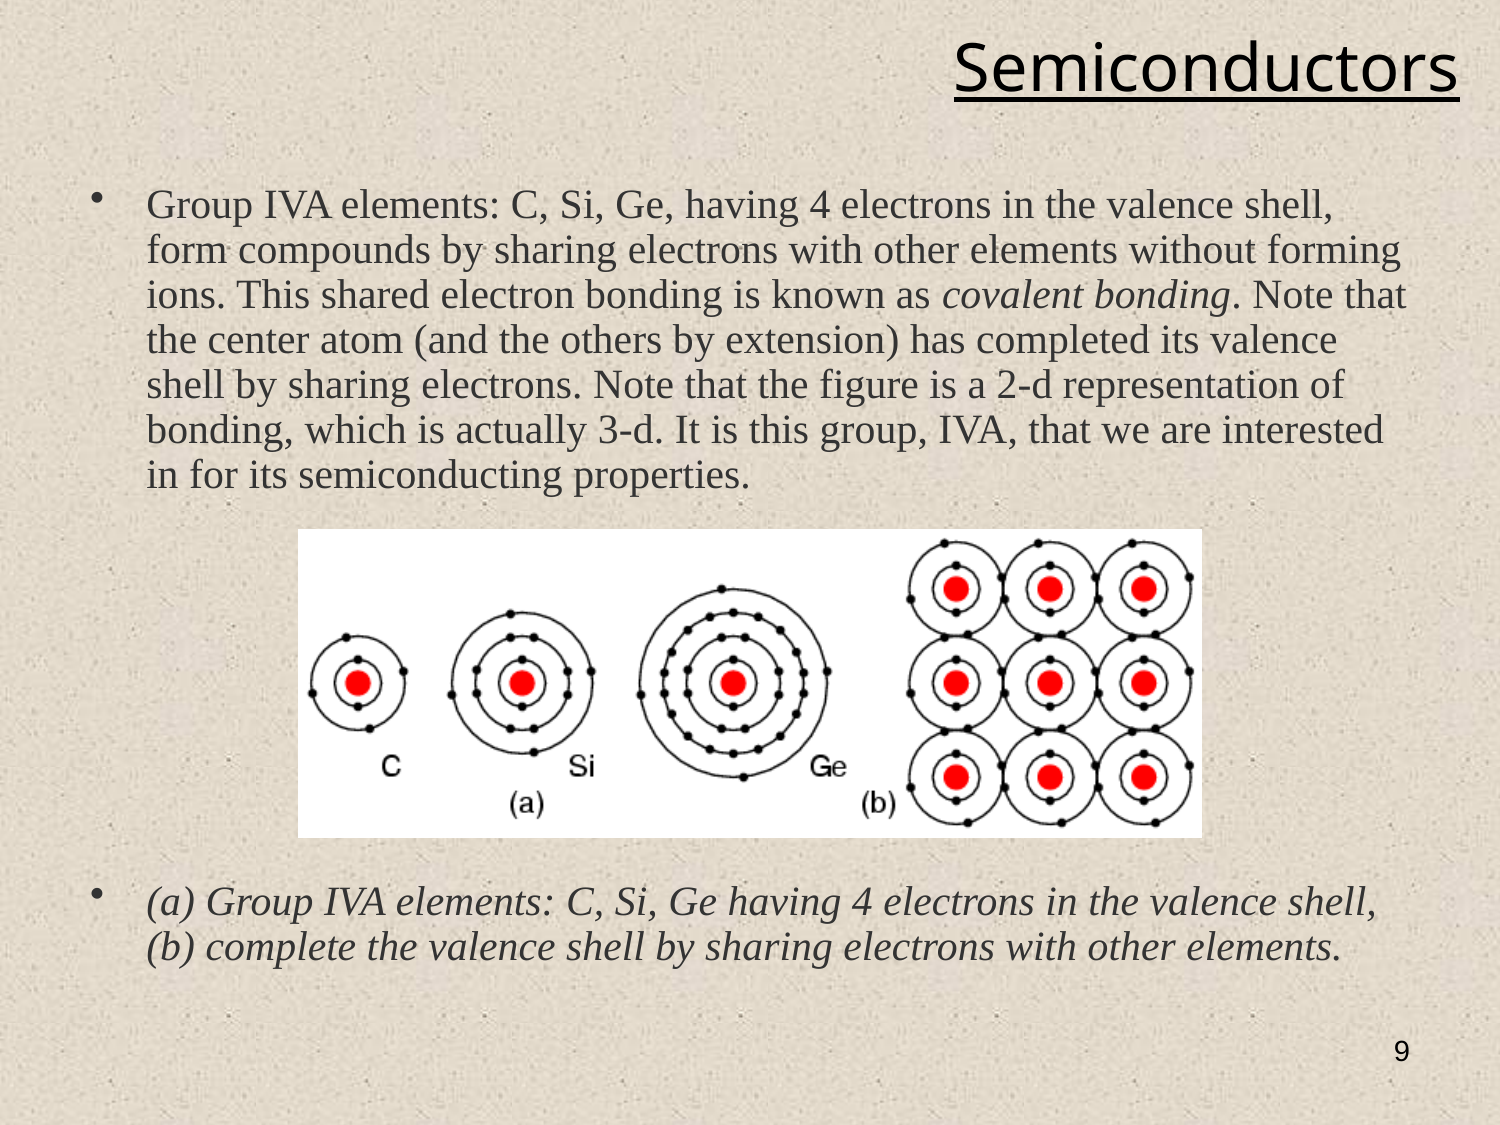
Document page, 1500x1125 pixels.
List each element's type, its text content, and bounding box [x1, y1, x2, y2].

slide_number 9 [1074, 1024, 1425, 1103]
list Group IVA elements: C, Si, Ge, having 4 electrons in the valence shell, form compounds by sharing electrons with other elements without forming ions. This shared electron bonding is known as covalent bonding. Note that the center atom (and the others by extension) has completed its valence shell by sharing electrons. Note that the figure is a 2-d representation of bonding, which is actually 3-d. It is this group, IVA, that we are interested in for its semiconducting properties. (a) Group IVA elements: C, Si, Ge having 4 electrons in the valence shell, (b) complete the valence shell by sharing electrons with other elements. [75, 174, 1425, 1005]
title Semiconductors [12, 17, 1475, 113]
picture [0, 0, 1500, 1125]
